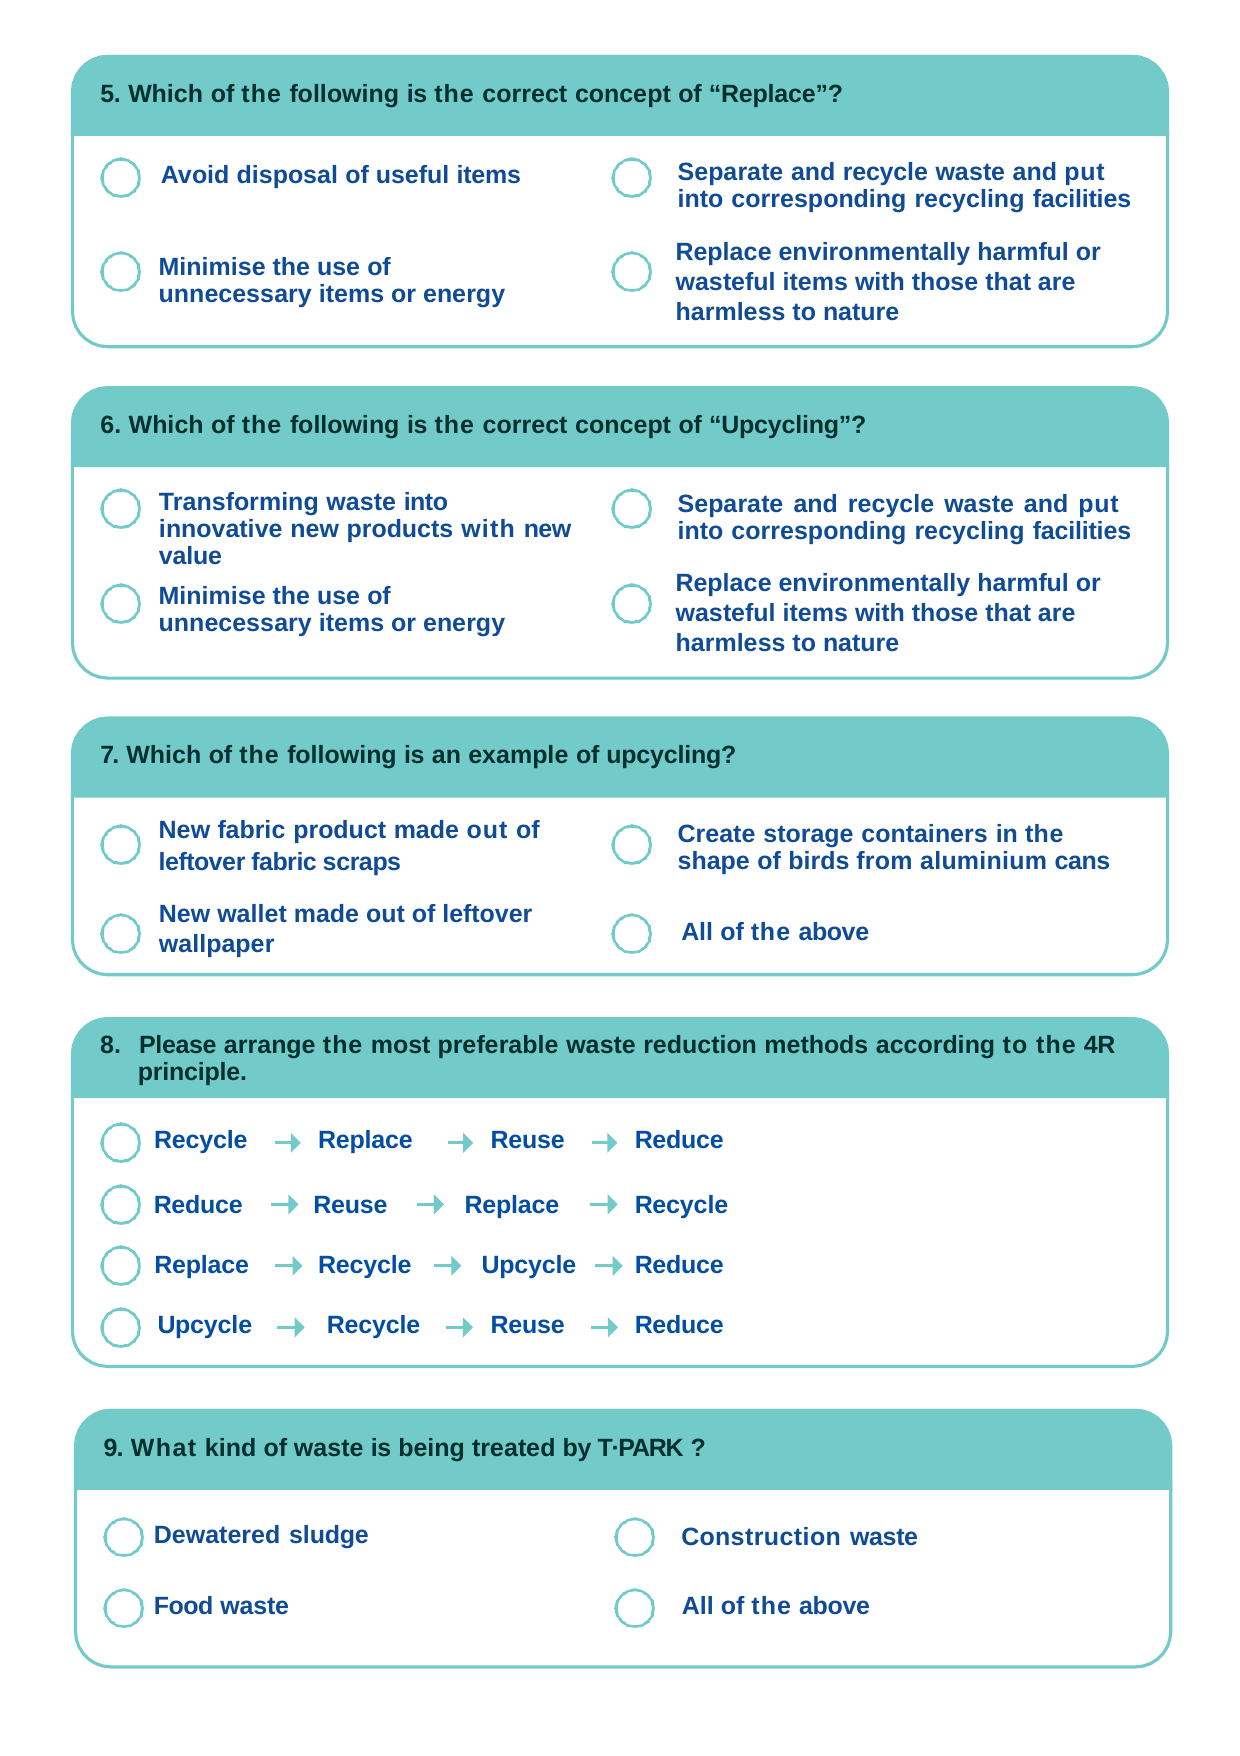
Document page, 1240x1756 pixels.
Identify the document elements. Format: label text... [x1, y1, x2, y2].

text_box [72, 1018, 1168, 1367]
text_box 9. What kind of waste is being treated by T·PARK ? [101, 1429, 717, 1462]
text_box Upcycle [142, 1306, 258, 1339]
text_box Avoid disposal of useful items [158, 156, 523, 189]
text_box [607, 1194, 618, 1215]
text_box [72, 387, 1168, 679]
picture [100, 1122, 141, 1164]
picture [103, 1516, 144, 1558]
picture [614, 1587, 656, 1629]
text_box Recycle [152, 1121, 269, 1154]
picture [100, 1245, 141, 1287]
text_box [75, 1490, 1171, 1667]
picture [103, 1587, 144, 1629]
text_box 5. Which of the following is the correct concept of “Replace”? [98, 75, 849, 108]
picture [100, 251, 141, 292]
picture [611, 156, 652, 198]
text_box Create storage containers in the shape of birds from aluminium cans [675, 812, 1114, 875]
text_box New wallet made out of leftover wallpaper [156, 895, 550, 957]
text_box 6. Which of the following is the correct concept of “Upcycling”? [98, 406, 871, 439]
text_box Reduce [632, 1121, 745, 1154]
picture [100, 582, 141, 624]
picture [611, 251, 652, 292]
text_box Food waste [151, 1587, 298, 1620]
text_box [433, 1194, 444, 1215]
text_box Reduce [632, 1306, 745, 1339]
text_box Dewatered sludge [151, 1516, 380, 1549]
text_box Replace environmentally harmful or wasteful items with those that are harmless to nature [675, 559, 1136, 657]
text_box Separate and recycle waste and put into corresponding recycling facilities [675, 482, 1136, 545]
picture [614, 1516, 656, 1558]
text_box Minimise the use of unnecessary items or energy [156, 245, 548, 308]
text_box Upcycle [436, 1246, 591, 1279]
text_box Construction waste [679, 1518, 925, 1551]
picture [611, 913, 652, 954]
text_box All of the above [679, 1587, 874, 1620]
text_box All of the above [679, 913, 873, 946]
text_box Recycle [324, 1306, 445, 1339]
text_box [607, 1132, 618, 1153]
picture [611, 582, 652, 624]
text_box [73, 1408, 1173, 1490]
picture [100, 824, 141, 865]
text_box Replace [312, 1121, 433, 1154]
picture [100, 913, 141, 954]
text_box Replace [148, 1246, 265, 1279]
text_box [294, 1317, 305, 1338]
text_box [72, 56, 1168, 347]
text_box [72, 798, 1168, 975]
text_box Minimise the use of unnecessary items or energy [156, 574, 548, 637]
picture [100, 488, 141, 529]
text_box Reduce [151, 1186, 268, 1218]
picture [611, 824, 652, 865]
picture [100, 1184, 141, 1225]
picture [611, 488, 652, 529]
text_box Reuse [458, 1306, 586, 1339]
text_box Reuse [281, 1186, 402, 1218]
picture [100, 1307, 141, 1348]
text_box [607, 1317, 618, 1338]
text_box Reduce [632, 1246, 745, 1279]
text_box [612, 1255, 623, 1276]
text_box Separate and recycle waste and put into corresponding recycling facilities [675, 151, 1133, 213]
text_box Recycle [316, 1246, 436, 1279]
text_box New fabric product made out of leftover fabric scraps [156, 811, 548, 895]
text_box Transforming waste into innovative new products with new value [156, 481, 576, 570]
text_box 7. Which of the following is an example of upcycling? [98, 737, 741, 769]
text_box Reuse [458, 1121, 586, 1154]
text_box 8. Please arrange the most preferable waste reduction methods according to the 4R principle. [98, 1023, 1133, 1086]
text_box Recycle [632, 1186, 745, 1218]
text_box [70, 716, 1170, 798]
text_box [292, 1255, 303, 1276]
text_box [290, 1132, 301, 1153]
picture [100, 156, 141, 198]
text_box Replace environmentally harmful or wasteful items with those that are harmless to nature [675, 228, 1133, 326]
text_box Replace [458, 1186, 586, 1218]
